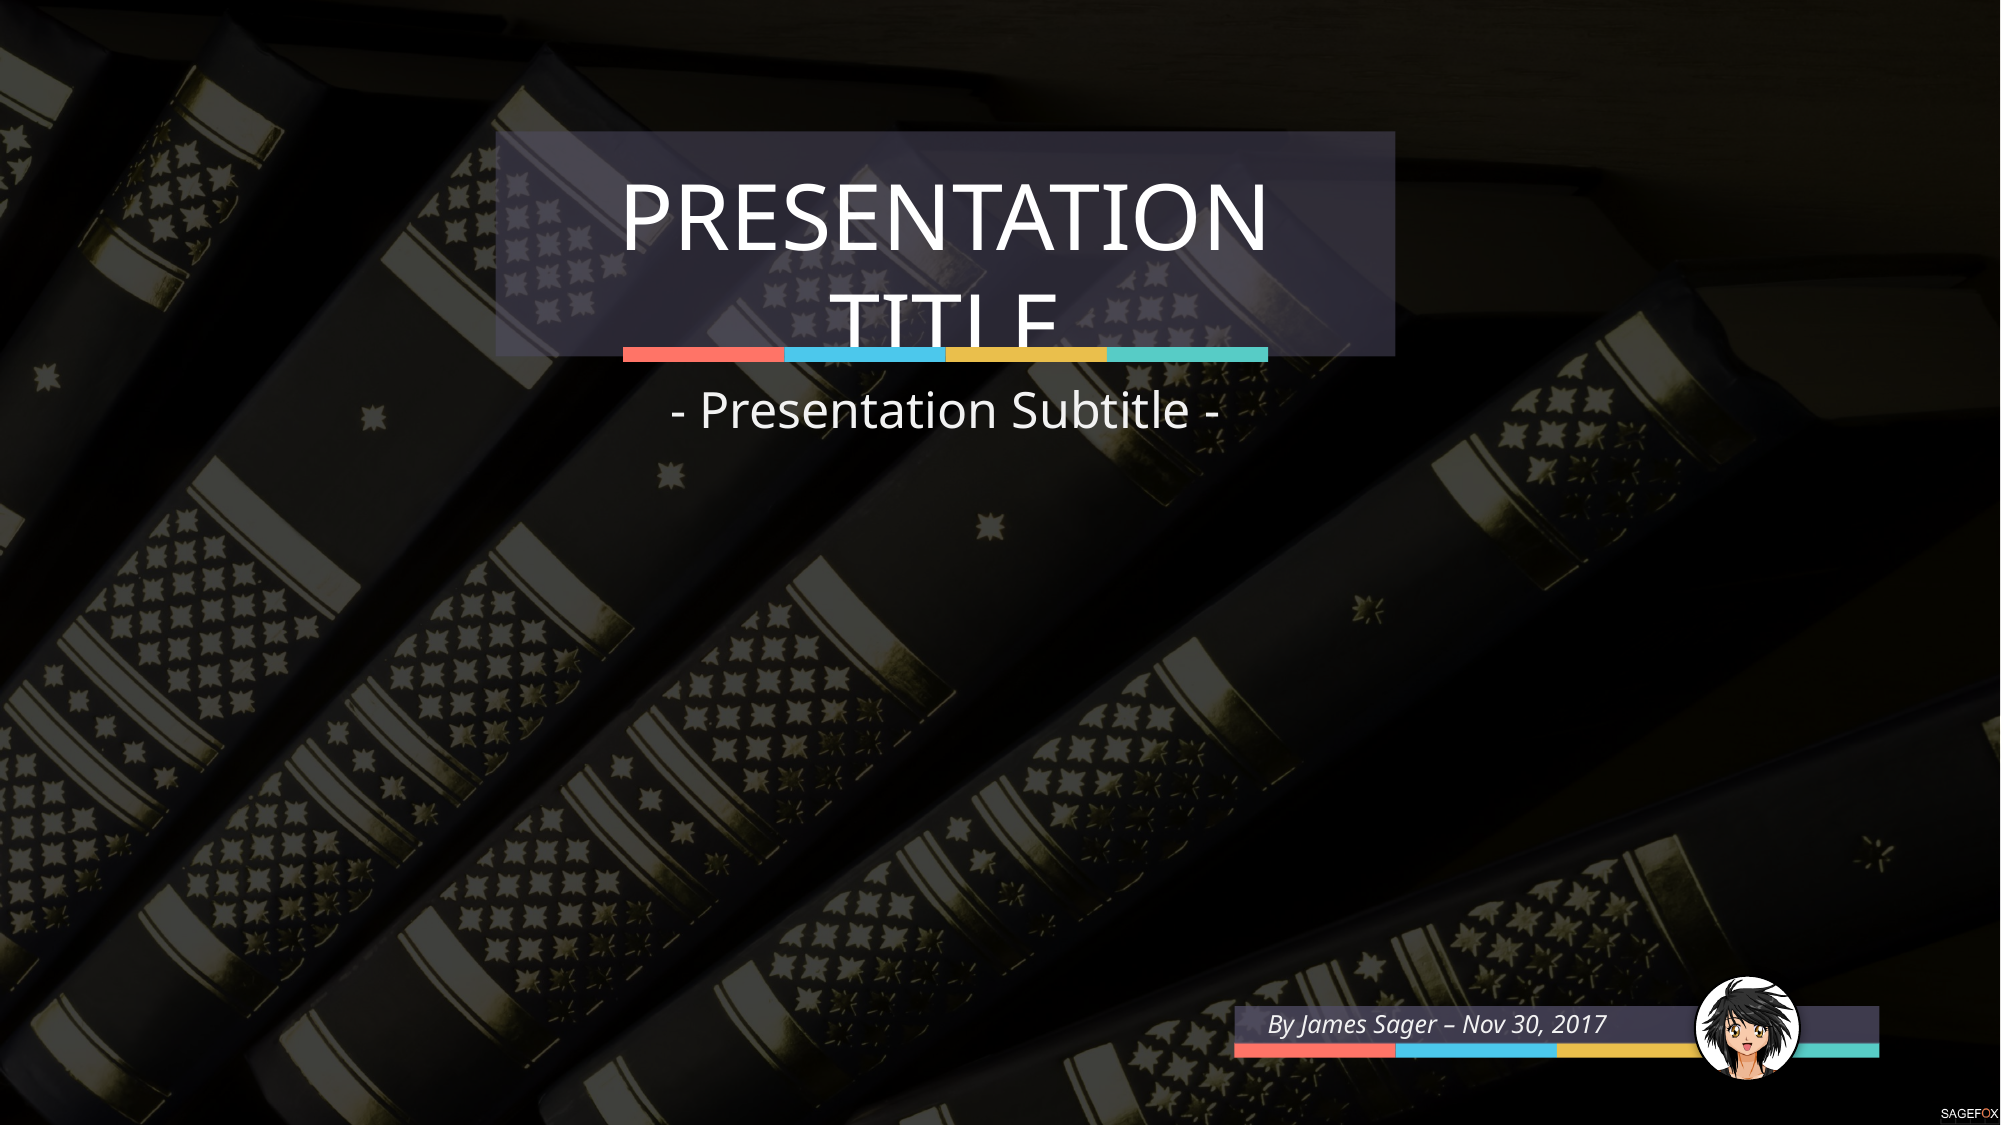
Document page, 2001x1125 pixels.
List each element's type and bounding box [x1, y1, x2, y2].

text_box [1234, 975, 1880, 1081]
picture [0, 0, 2001, 1125]
text_box [495, 131, 1396, 363]
